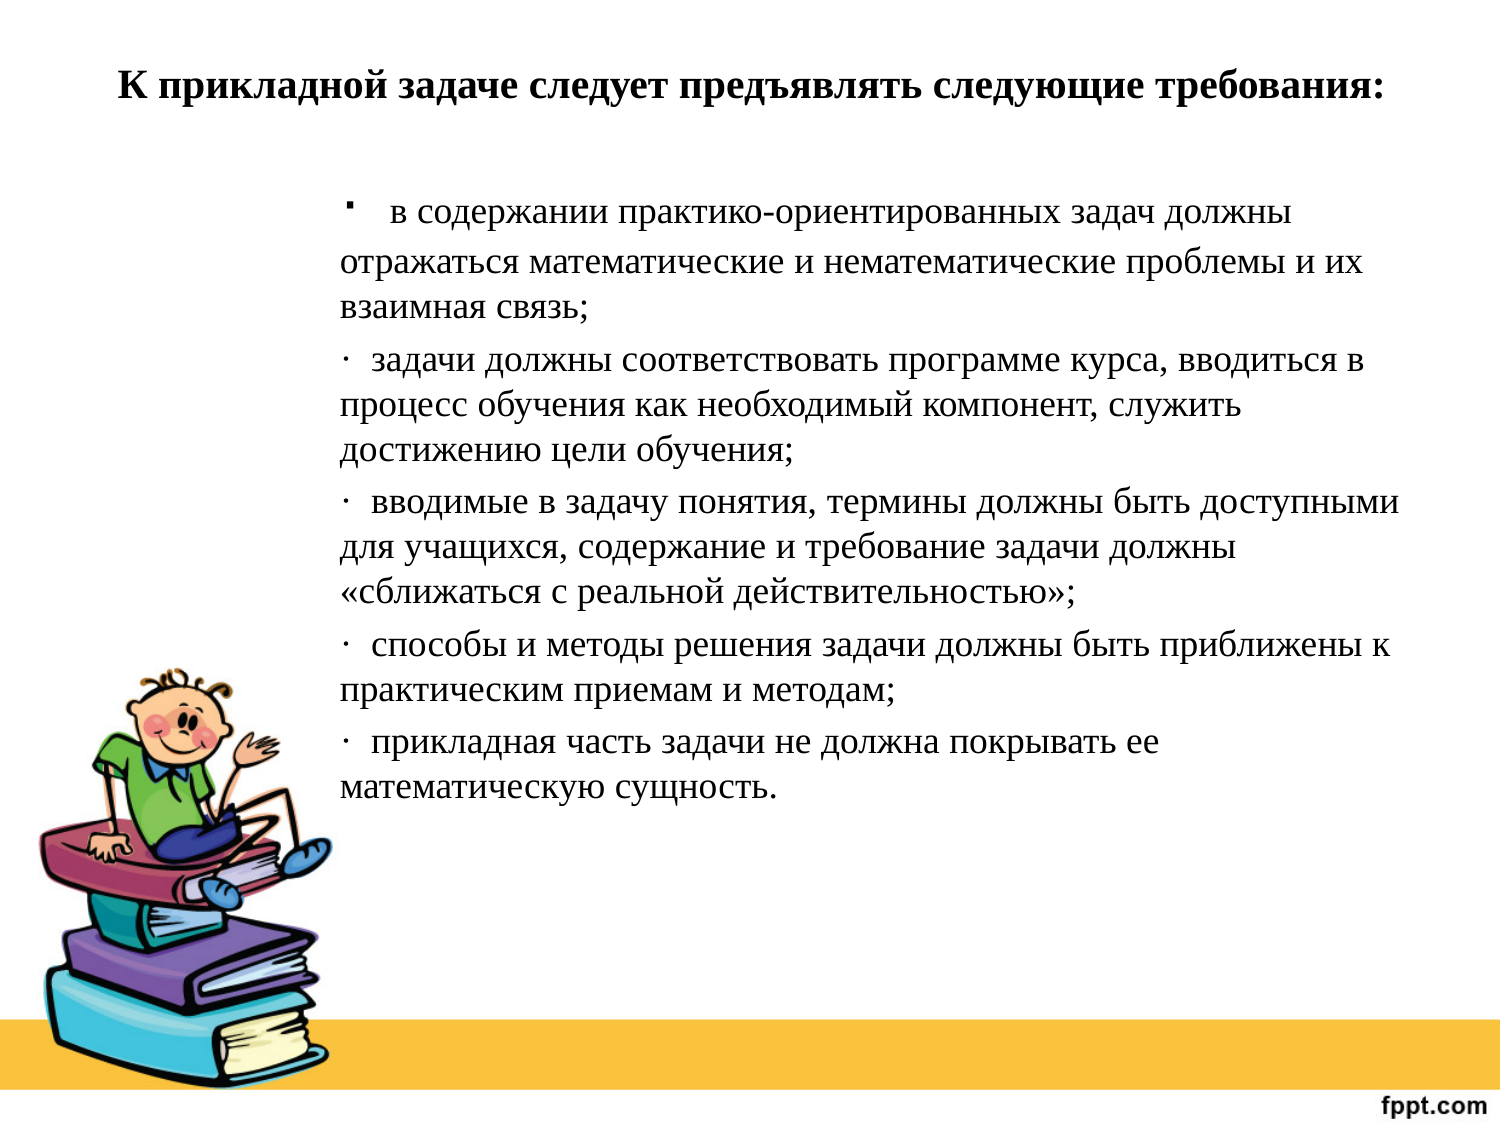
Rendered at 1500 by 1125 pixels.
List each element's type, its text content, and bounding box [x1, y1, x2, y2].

list · в содержании практико-ориентированных задач должны отражаться математические и нематематические проблемы и их взаимная связь; · задачи должны соответствовать программе курса, вводиться в процесс обучения как необходимый компонент, служить достижению цели обучения; · вводимые в задачу понятия, термины должны быть доступными для учащихся, содержание и требование задачи должны «сближаться с реальной действительностью»; · способы и методы решения задачи должны быть приближены к практическим приемам и методам; · прикладная часть задачи не должна покрывать ее математическую сущность. [324, 148, 1426, 1006]
title К прикладной задаче следует предъявлять следующие требования: [76, 42, 1427, 231]
picture [0, 0, 1500, 1125]
